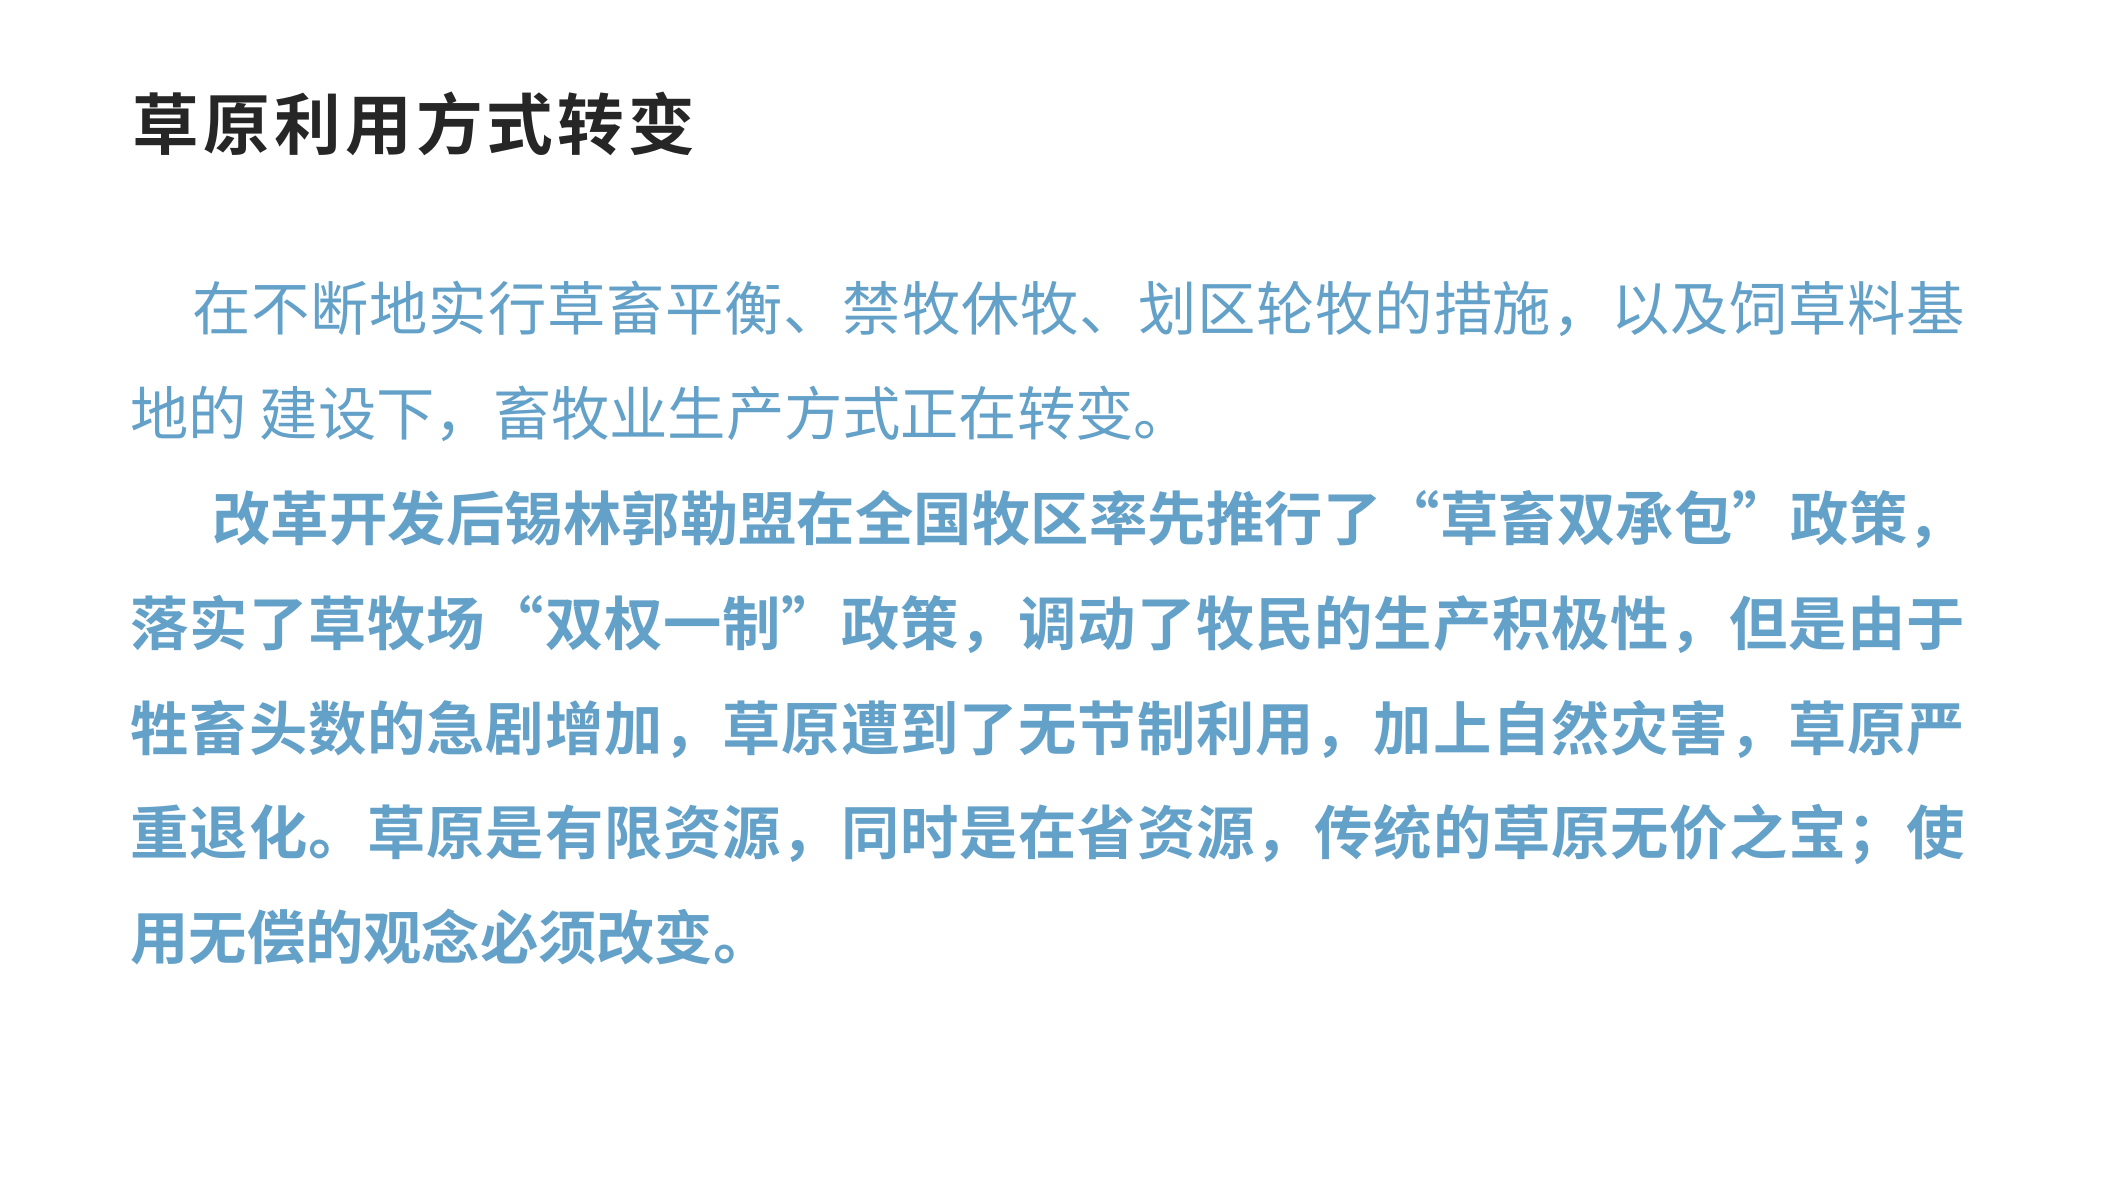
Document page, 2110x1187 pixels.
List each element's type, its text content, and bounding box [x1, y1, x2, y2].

text_box 在不断地实行草畜平衡、禁牧休牧、划区轮牧的措施，以及饲草料基地的 建设下，畜牧业生产方式正在转变。 改革开发后锡林郭勒盟在全国牧区率先推行了“草畜双承包”政策，落实了草牧场“双权一制”政策，调动了牧民的生产积极性，但是由于牲畜头数的急剧增加，草原遭到了无节制利用，加上自然灾害，草原严重退化。草原是有限资源，同时是在省资源，传统的草原无价之宝；使用无偿的观念必须改变。 [115, 229, 1982, 1109]
title 草原利用方式转变 [115, 76, 1994, 154]
